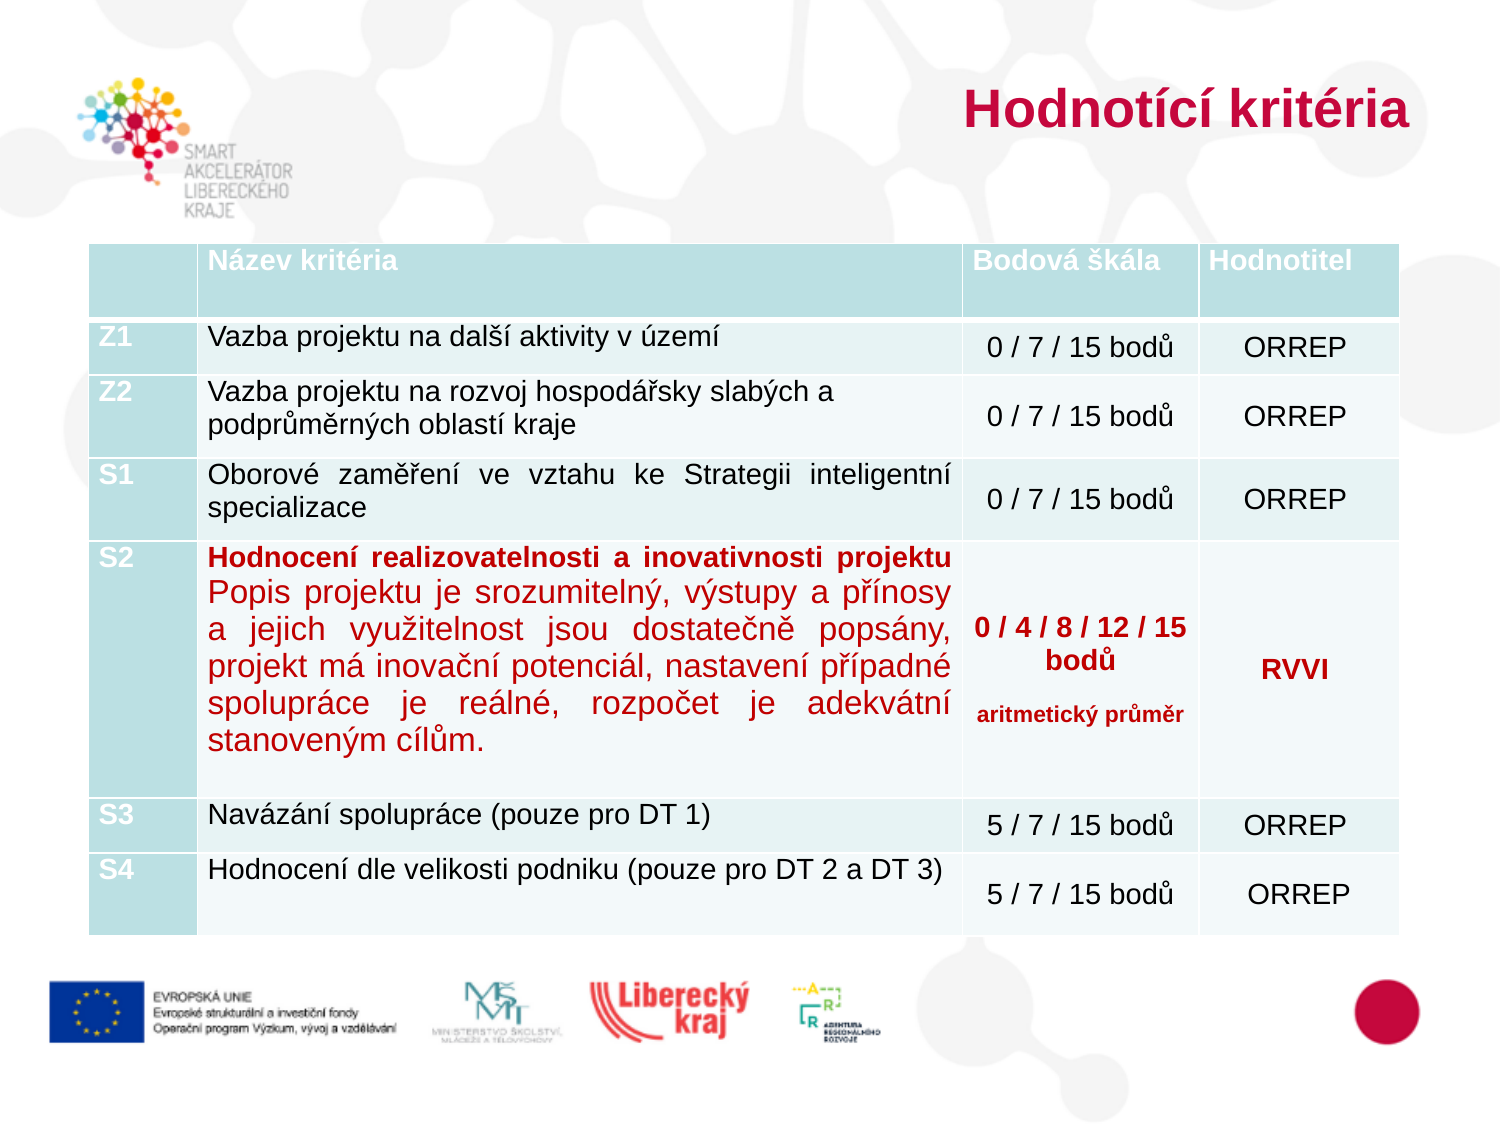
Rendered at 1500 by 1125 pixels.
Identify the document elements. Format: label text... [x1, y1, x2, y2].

table_header Bodová škála [963, 244, 1198, 317]
table_cell 0 / 7 / 15 bodů [963, 376, 1198, 457]
table_cell ORREP [1200, 854, 1399, 935]
table_cell Vazba projektu na rozvoj hospodářsky slabých a podprůměrných oblastí kraje [198, 376, 962, 457]
table_cell Z2 [89, 376, 197, 457]
table_header Název kritéria [198, 244, 962, 317]
table_cell Oborové zaměření ve vztahu ke Strategii inteligentní specializace [198, 459, 962, 540]
table_cell S2 [89, 542, 197, 797]
table_cell Vazba projektu na další aktivity v území [198, 323, 962, 374]
table_cell 0 / 7 / 15 bodů [963, 323, 1198, 374]
table_cell Z1 [89, 323, 197, 374]
table_cell RVVI [1200, 542, 1399, 797]
table_cell ORREP [1200, 799, 1399, 852]
table_cell ORREP [1200, 323, 1399, 374]
table_cell 0 / 7 / 15 bodů [963, 459, 1198, 540]
table_cell Hodnocení realizovatelnosti a inovativnosti projektu Popis projektu je srozumitelný, výstupy a přínosy a jejich využitelnost jsou dostatečně popsány, projekt má inovační potenciál, nastavení případné spolupráce je reálné, rozpočet je adekvátní stanoveným cílům. [198, 542, 962, 797]
table_cell Navázání spolupráce (pouze pro DT 1) [198, 799, 962, 852]
picture [0, 0, 1500, 1125]
table_cell S3 [89, 799, 197, 852]
table_header Hodnotitel [1200, 244, 1399, 317]
table_cell S1 [89, 459, 197, 540]
table_cell ORREP [1200, 459, 1399, 540]
text_box Hodnotící kritéria [242, 66, 1425, 197]
table_cell S4 [89, 854, 197, 935]
table_cell 5 / 7 / 15 bodů [963, 799, 1198, 852]
table_cell ORREP [1200, 376, 1399, 457]
table_cell 0 / 4 / 8 / 12 / 15 bodů aritmetický průměr [963, 542, 1198, 797]
table_cell Hodnocení dle velikosti podniku (pouze pro DT 2 a DT 3) [198, 854, 962, 935]
table_cell 5 / 7 / 15 bodů [963, 854, 1198, 935]
table_header [89, 244, 197, 317]
